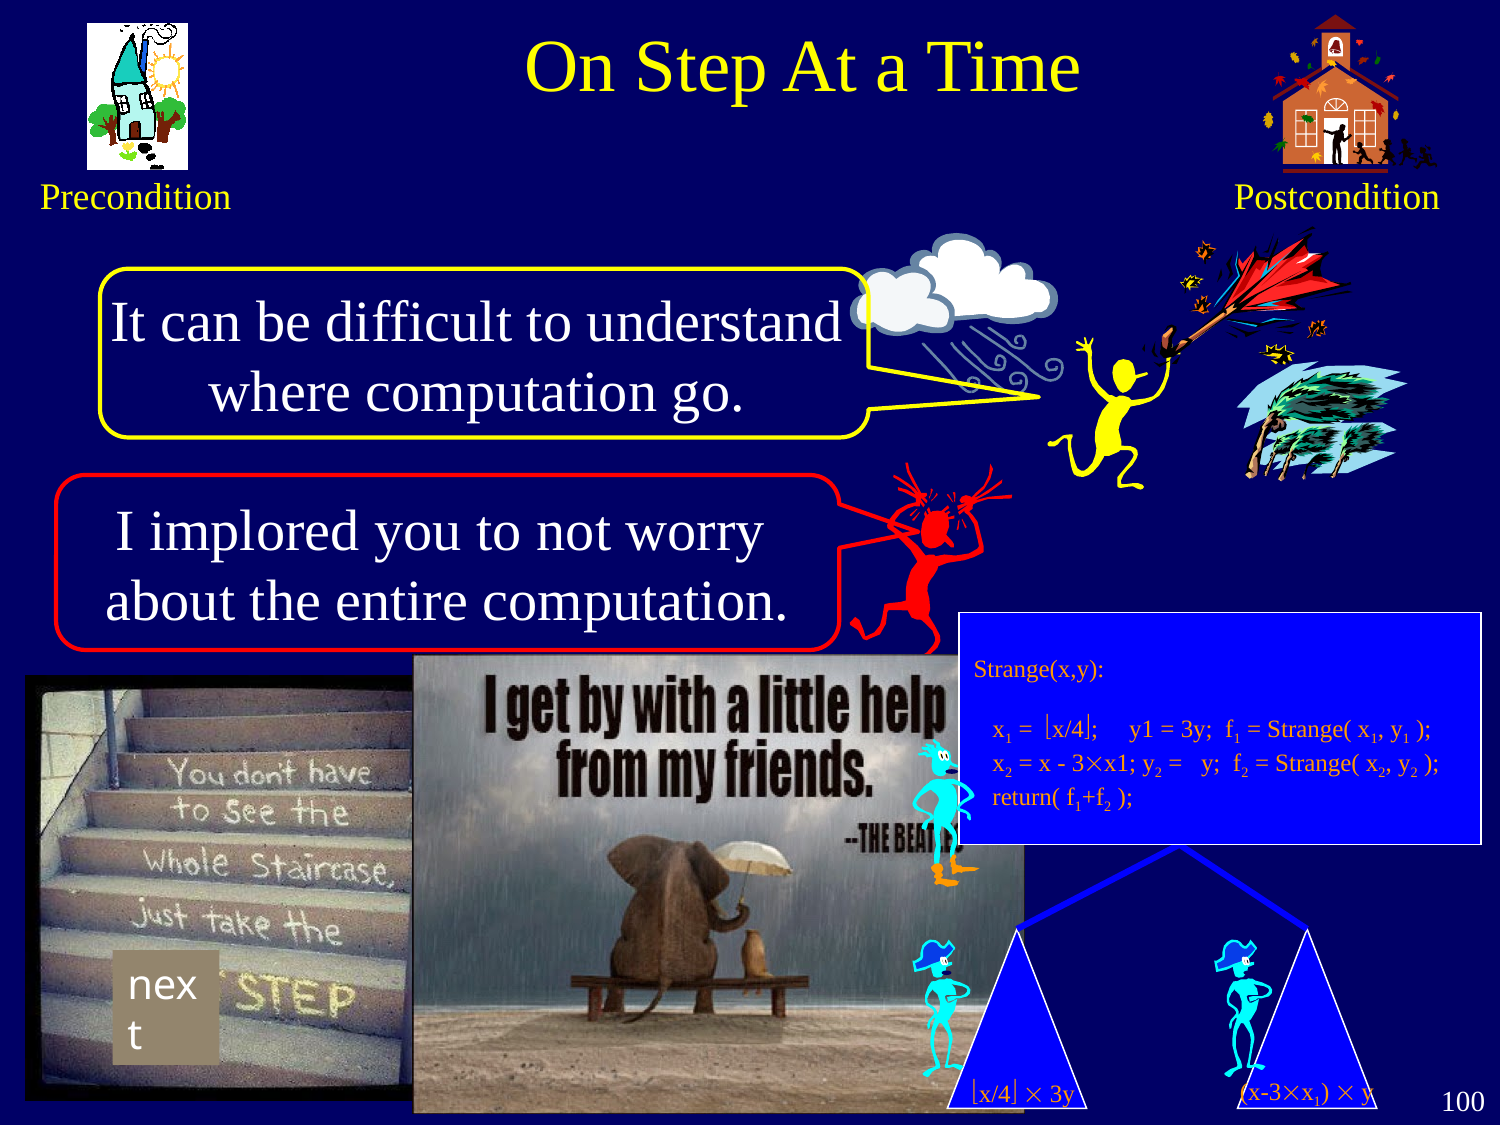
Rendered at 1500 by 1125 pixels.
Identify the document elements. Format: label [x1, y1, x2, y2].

text_box [55, 462, 1013, 674]
text_box [99, 224, 1408, 490]
picture [24, 654, 912, 1115]
text_box [912, 612, 1500, 1116]
text_box [24, 14, 1492, 226]
